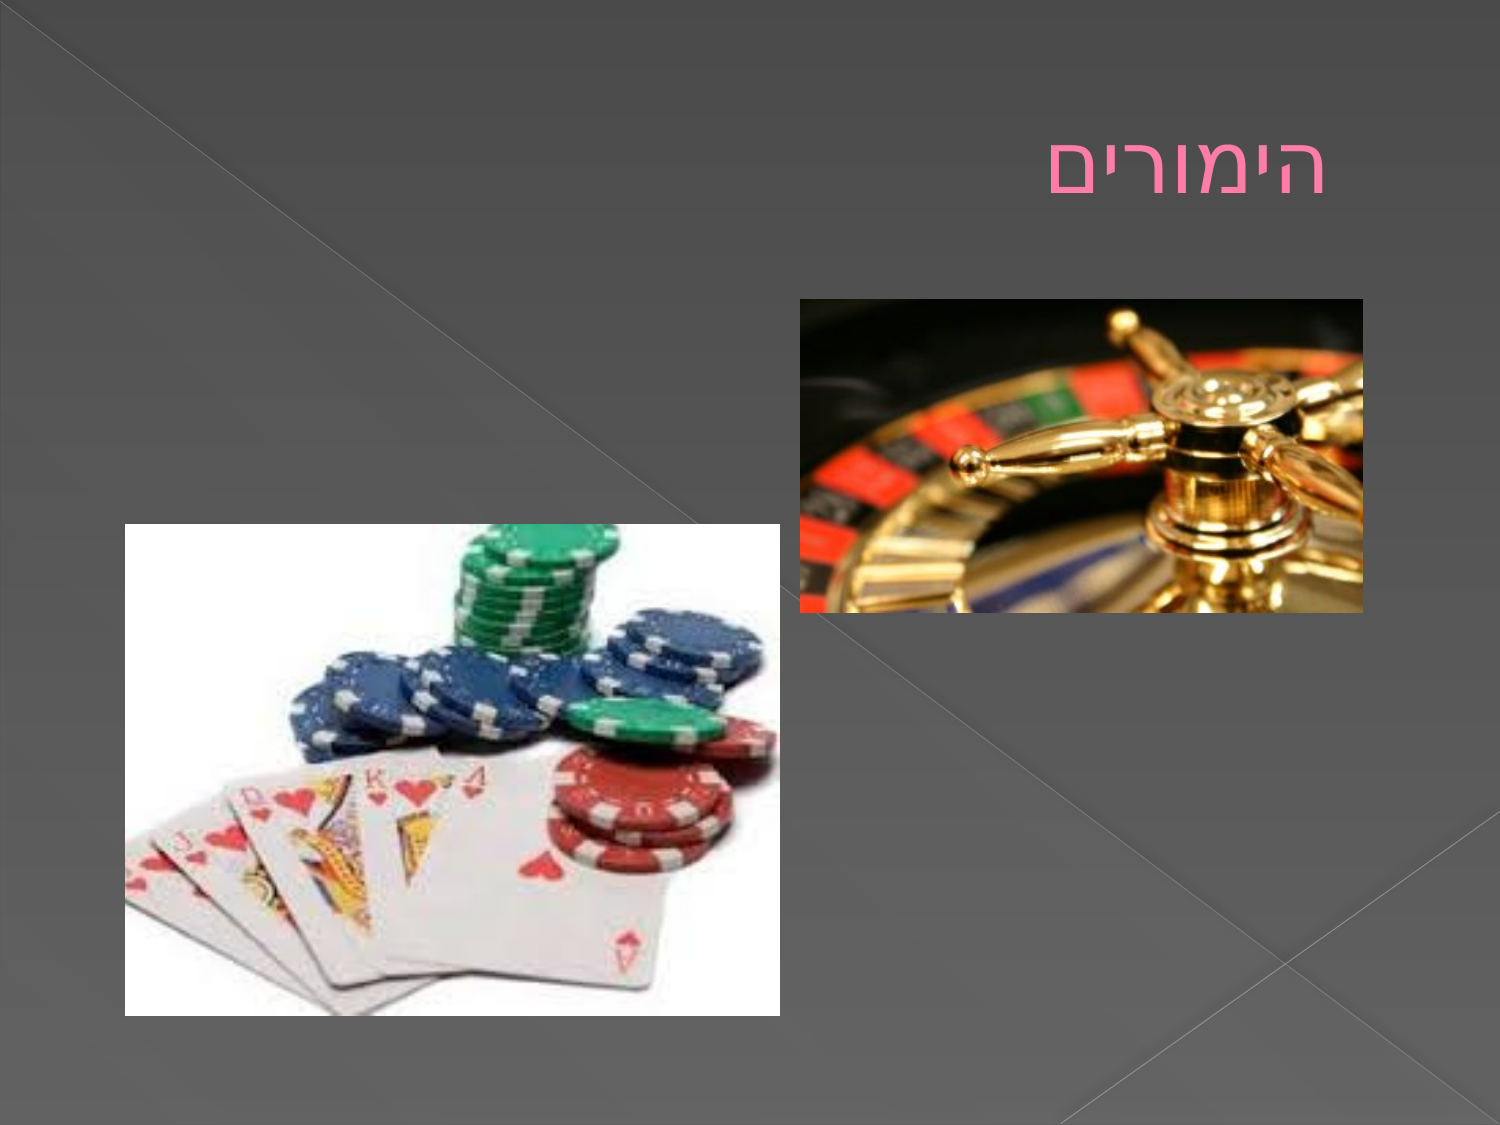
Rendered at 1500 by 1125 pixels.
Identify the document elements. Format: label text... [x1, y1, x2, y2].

picture [799, 299, 1363, 613]
title הימורים [75, 43, 1425, 274]
picture [124, 524, 780, 1016]
